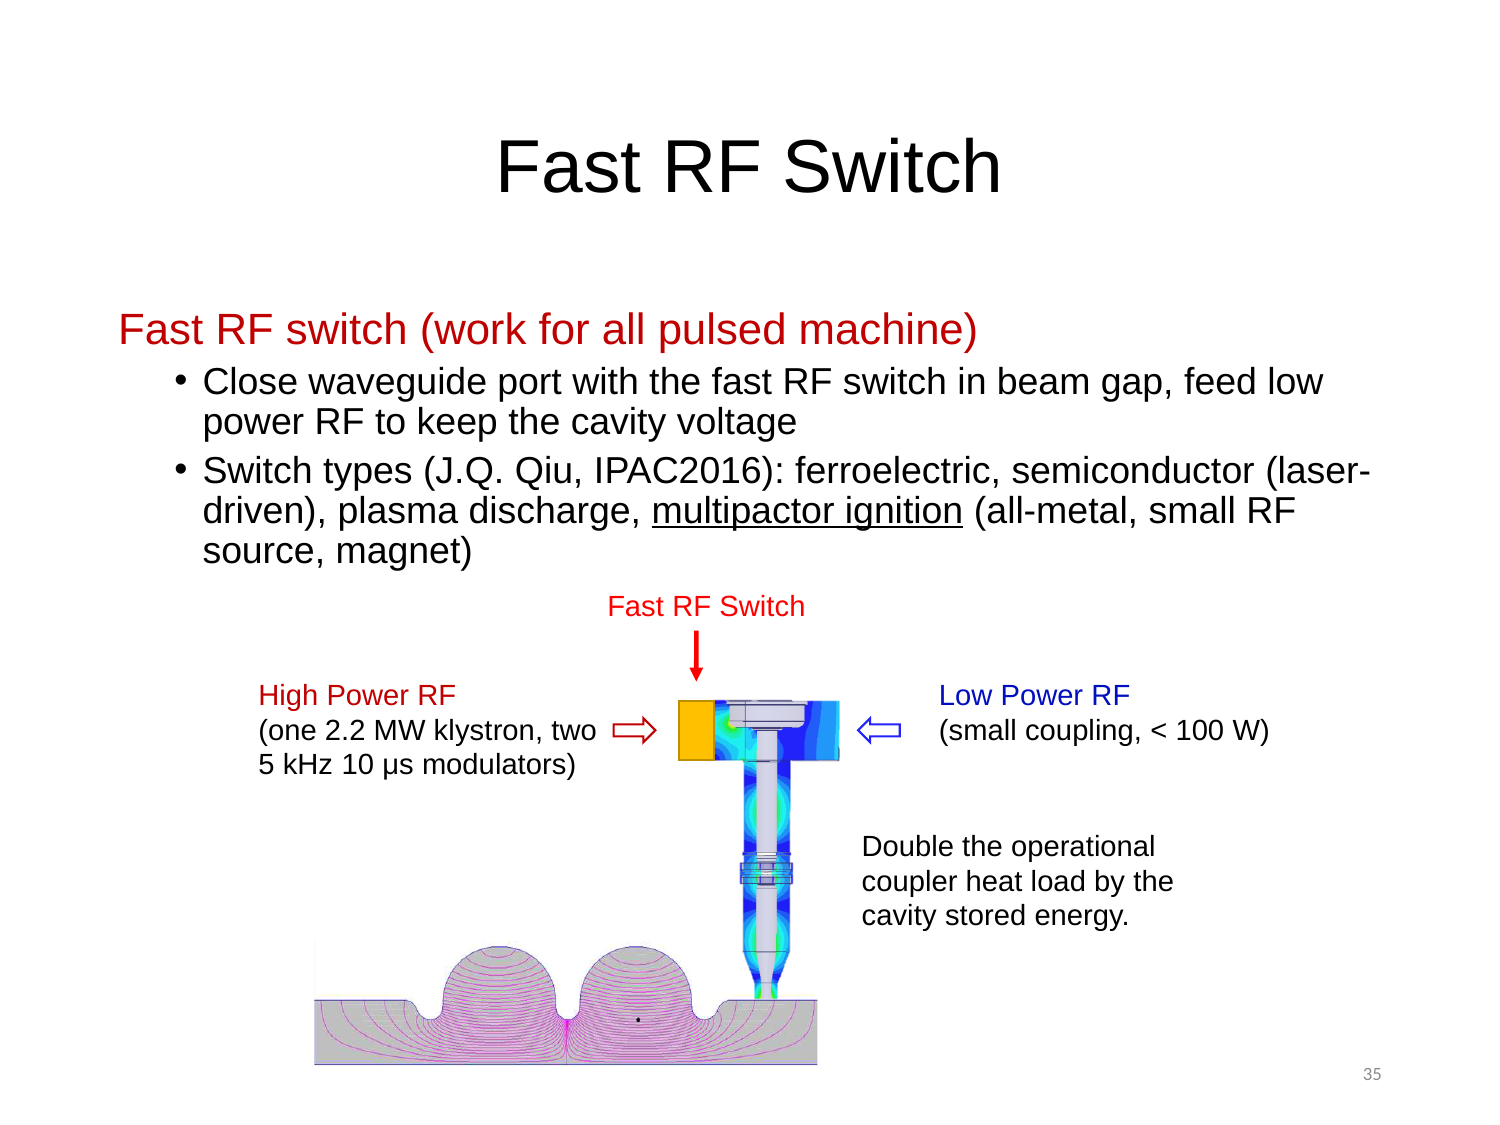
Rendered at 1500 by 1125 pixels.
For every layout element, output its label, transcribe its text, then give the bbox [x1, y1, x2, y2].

text_box Double the operational coupler heat load by the cavity stored energy. [847, 819, 1199, 940]
title Fast RF Switch [103, 59, 1397, 278]
text_box Low Power RF (small coupling, < 100 W) [924, 668, 1300, 754]
text_box [856, 715, 901, 745]
slide_number 35 [1059, 1042, 1397, 1103]
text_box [314, 684, 847, 1066]
text_box High Power RF (one 2.2 MW klystron, two 5 kHz 10 μs modulators) [243, 668, 619, 789]
list Fast RF switch (work for all pulsed machine) Close waveguide port with the fast RF switch in beam gap, feed low power RF to keep the cavity voltage Switch types (J.Q. Qiu, IPAC2016): ferroelectric, semiconductor (laser-driven), plasma discharge, multipactor ignition (all-metal, small RF source, magnet) [103, 299, 1397, 1014]
text_box Fast RF Switch [592, 580, 852, 630]
